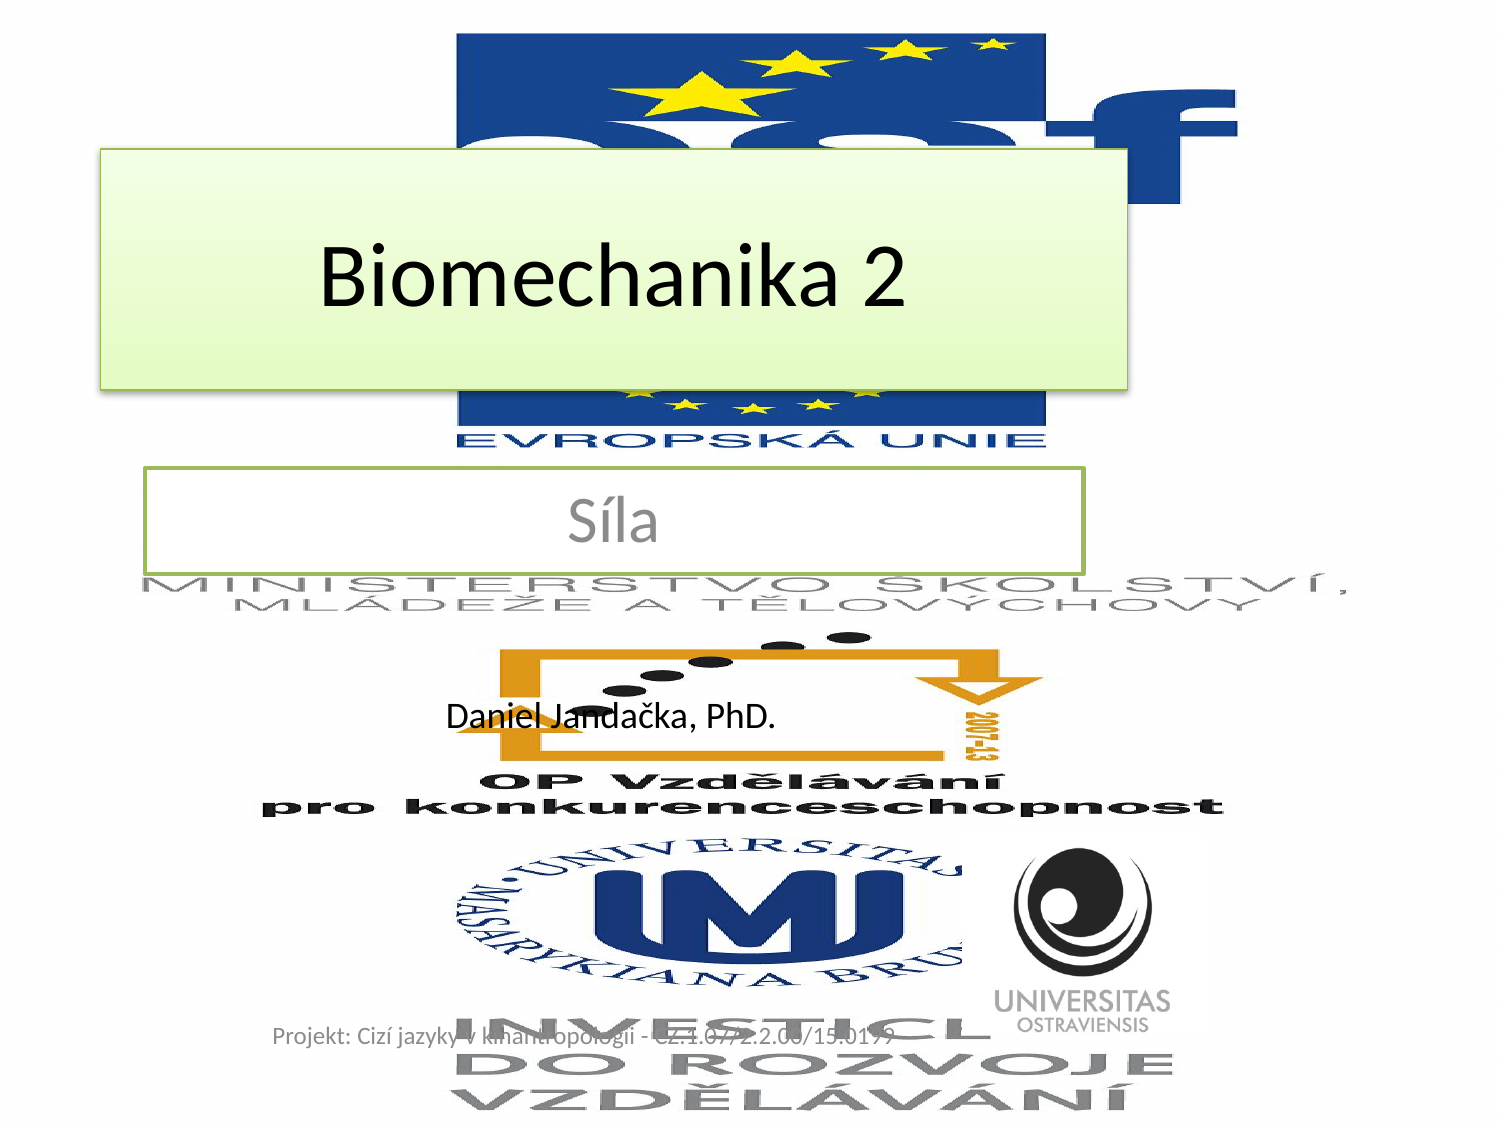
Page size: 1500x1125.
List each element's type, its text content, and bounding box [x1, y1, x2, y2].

picture [0, 0, 1500, 1125]
subtitle Síla [143, 466, 1086, 576]
footer Projekt: Cizí jazyky v kinantropologii - CZ.1.07/2.2.00/15.0199 [253, 997, 916, 1073]
title Biomechanika 2 [100, 148, 1128, 391]
text_box Daniel Jandačka, PhD. [431, 683, 845, 744]
